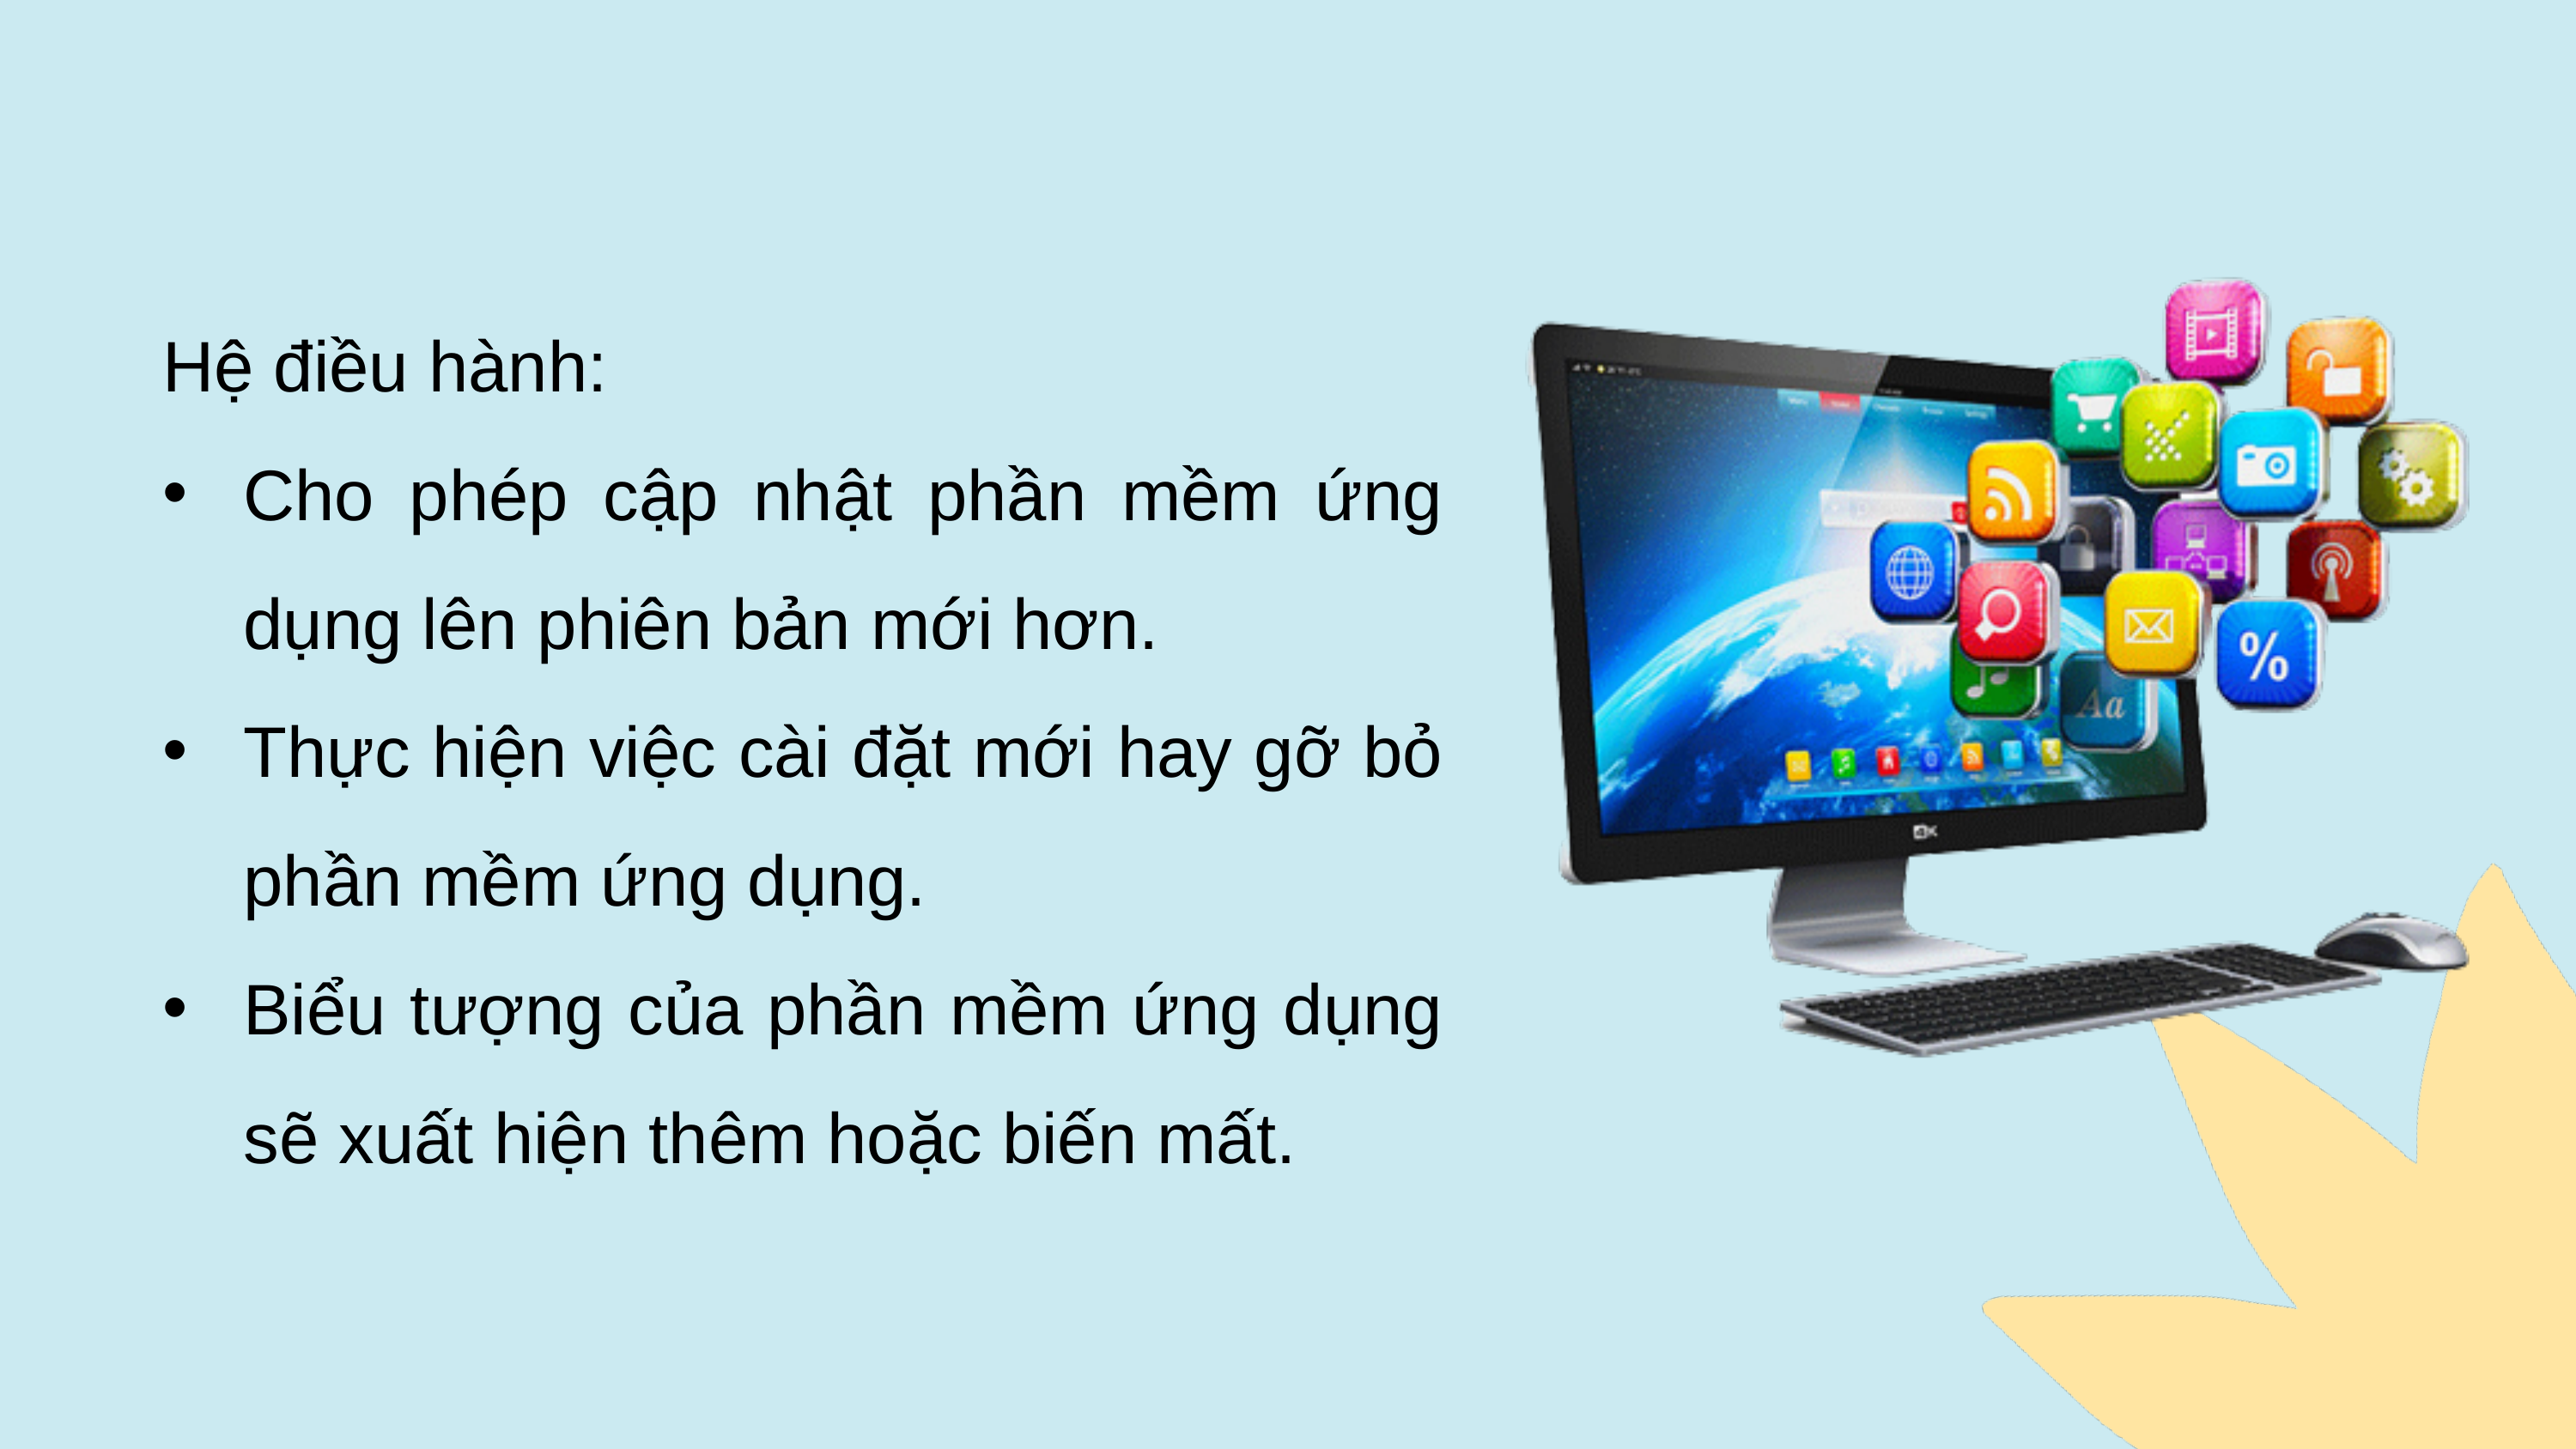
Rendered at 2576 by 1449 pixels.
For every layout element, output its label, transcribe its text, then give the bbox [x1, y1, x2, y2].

picture [1492, 168, 2576, 1449]
text_box Hệ điều hành: Cho phép cập nhật phần mềm ứng dụng lên phiên bản mới hơn. Thực hiện việc cài đặt mới hay gỡ bỏ phần mềm ứng dụng. Biểu tượng của phần mềm ứng dụng sẽ xuất hiện thêm hoặc biến mất. [149, 270, 1456, 1185]
